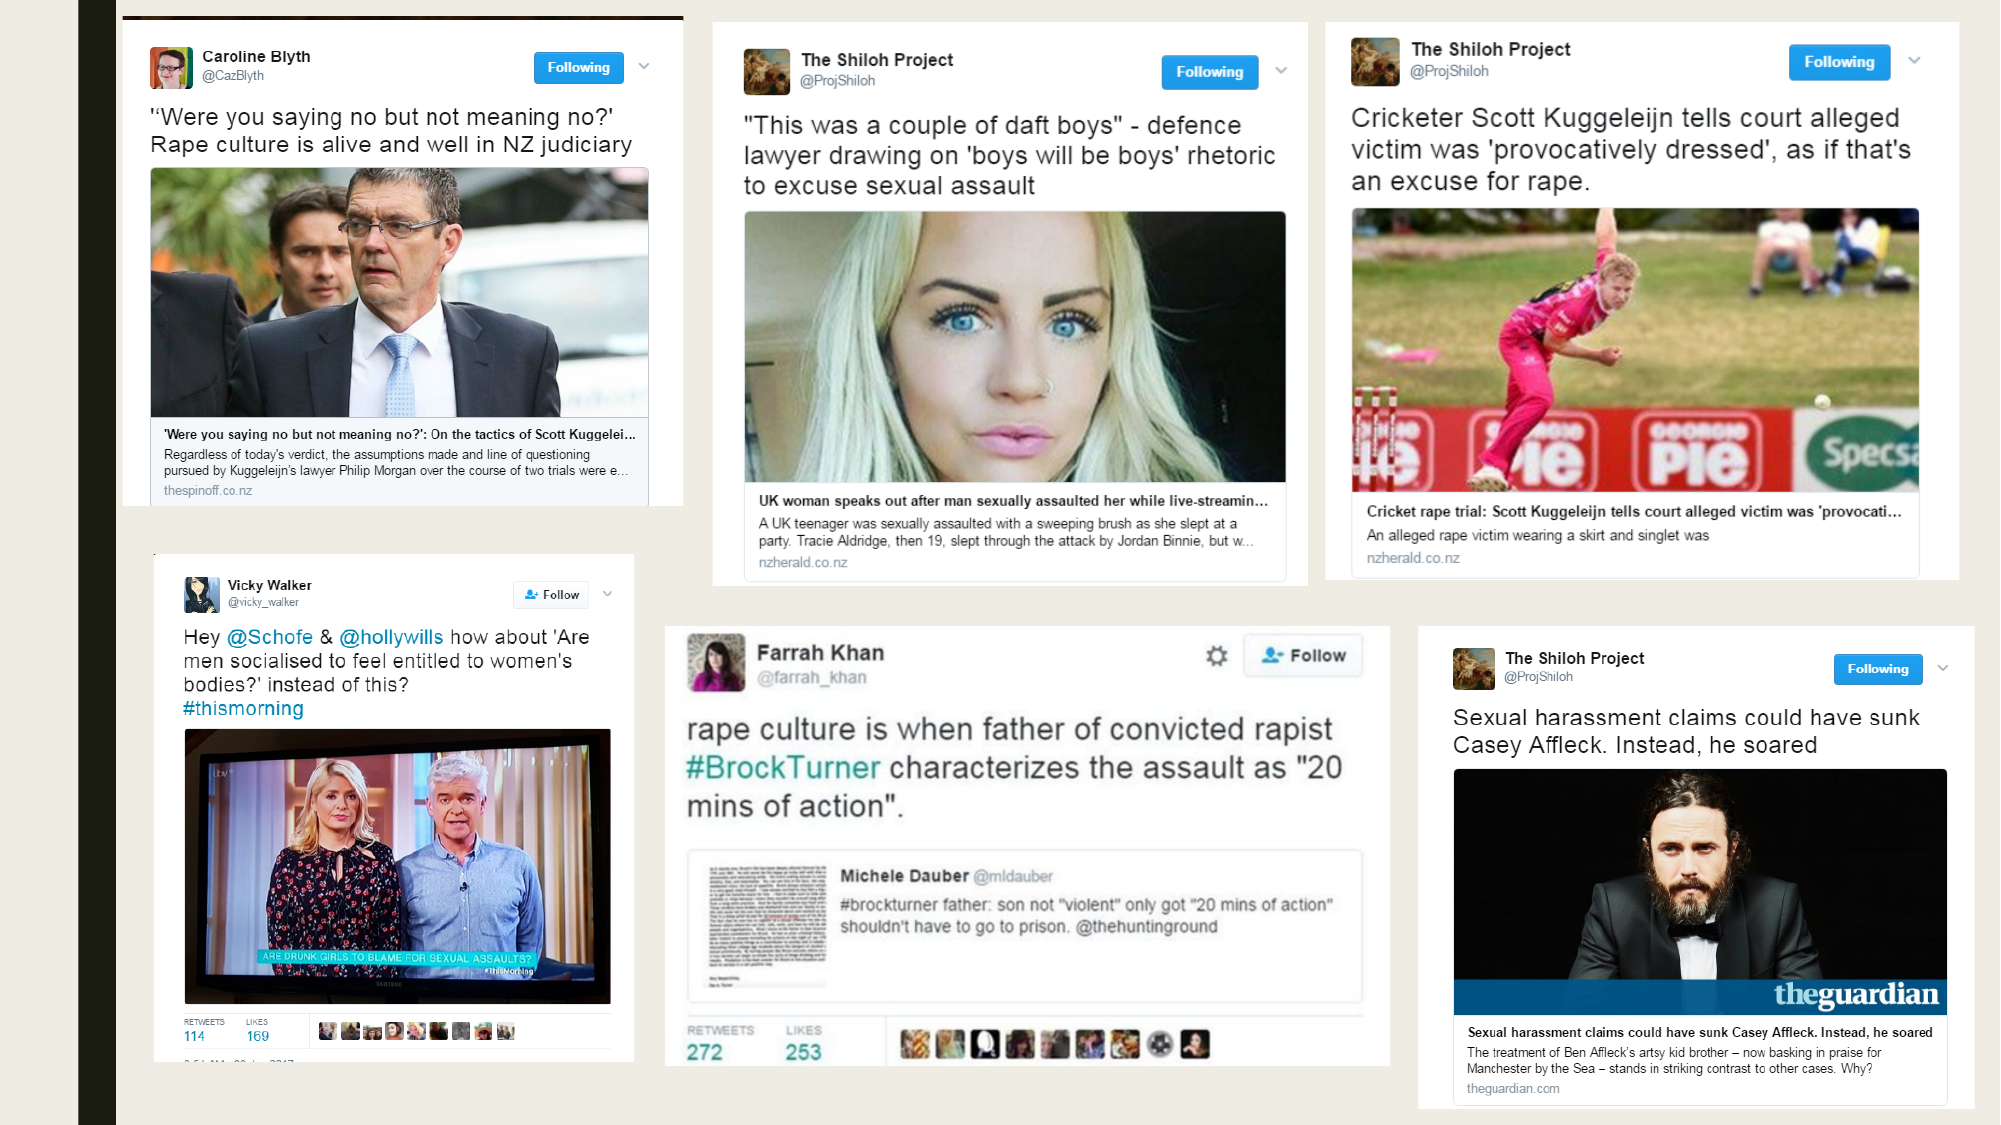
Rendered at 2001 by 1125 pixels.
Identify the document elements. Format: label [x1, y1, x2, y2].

picture [153, 554, 635, 1062]
picture [122, 16, 684, 506]
picture [662, 626, 1391, 1066]
picture [1418, 626, 1975, 1109]
picture [712, 22, 1308, 586]
picture [1325, 22, 1960, 580]
